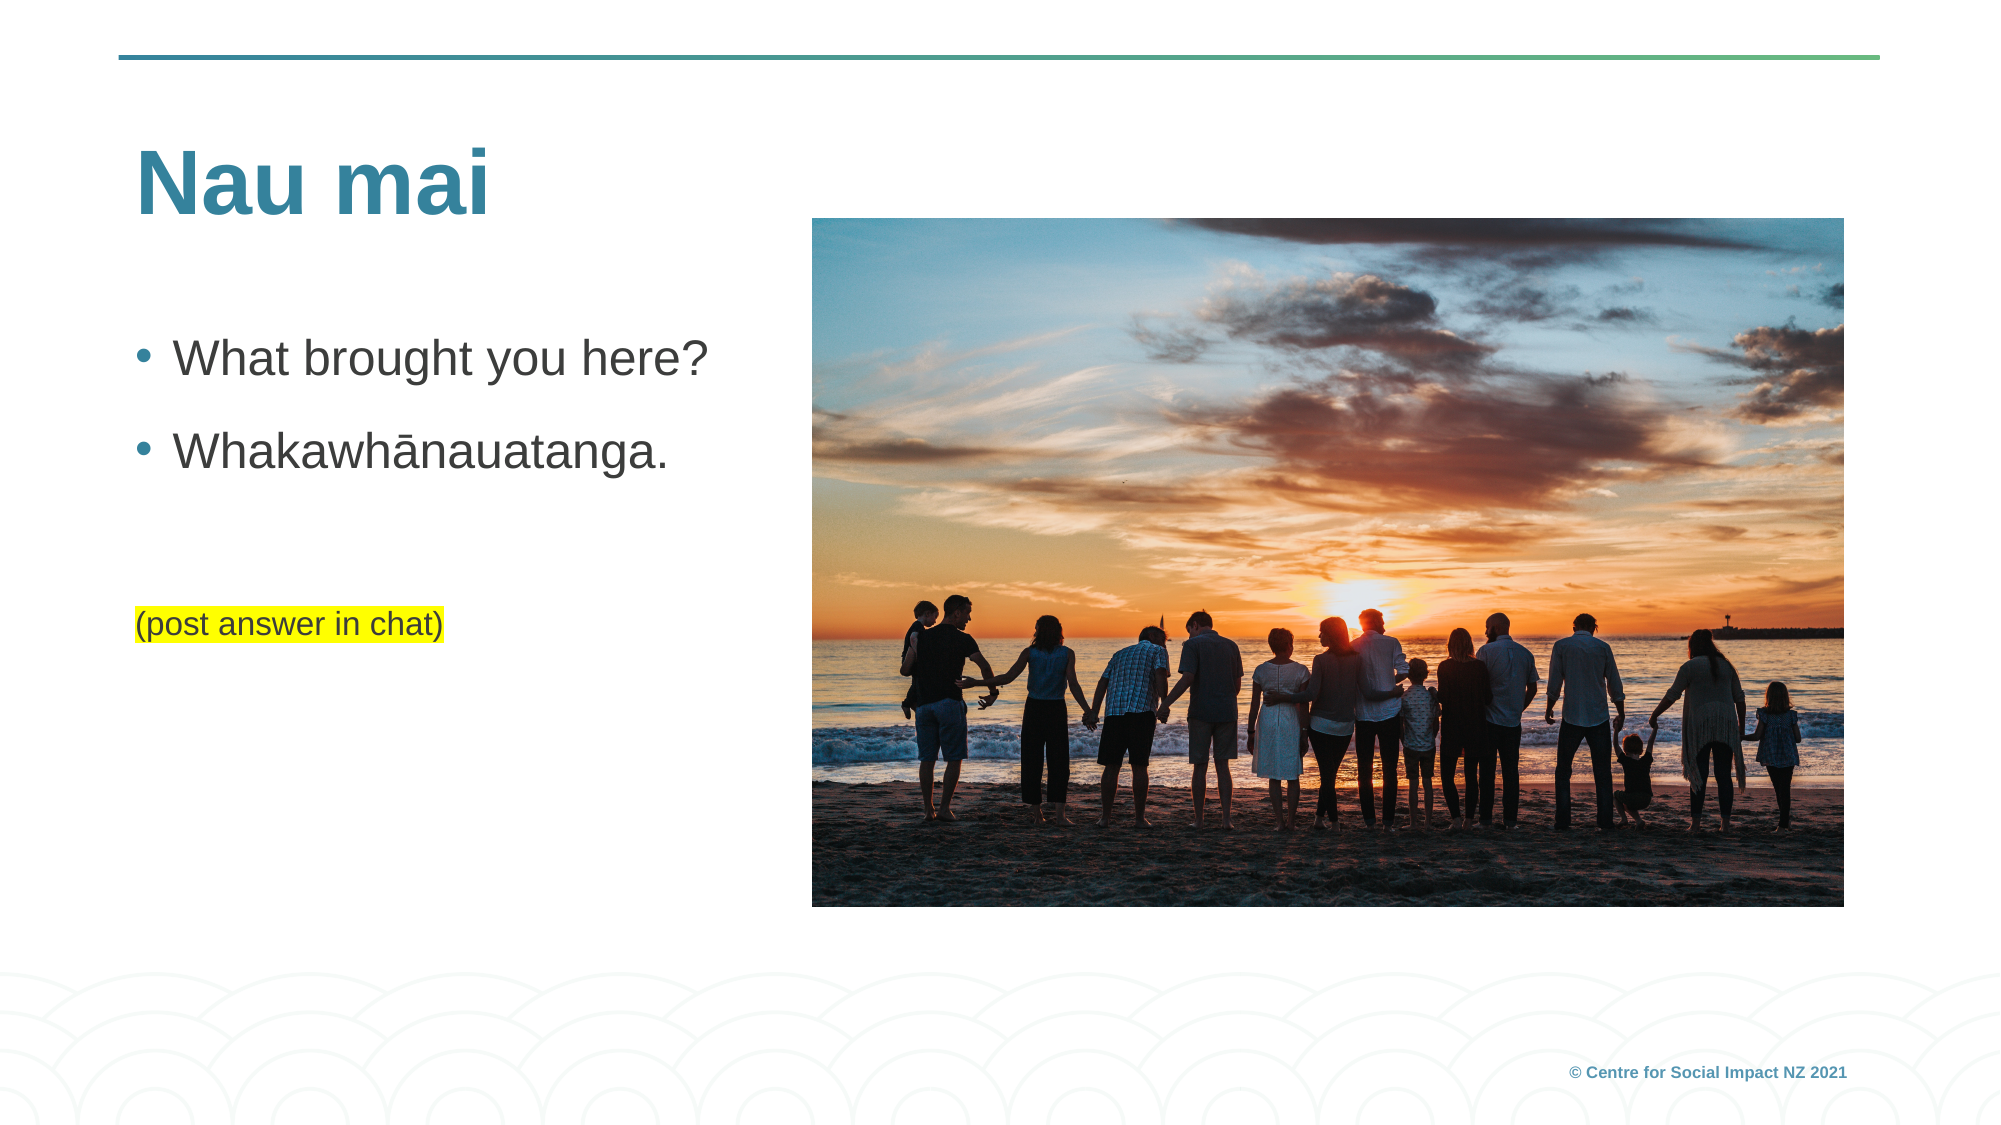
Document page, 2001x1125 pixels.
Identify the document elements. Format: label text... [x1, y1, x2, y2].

picture [812, 218, 1844, 907]
title Nau mai [120, 115, 1880, 254]
list What brought you here? Whakawhānauatanga. (post answer in chat) [120, 309, 1880, 1023]
